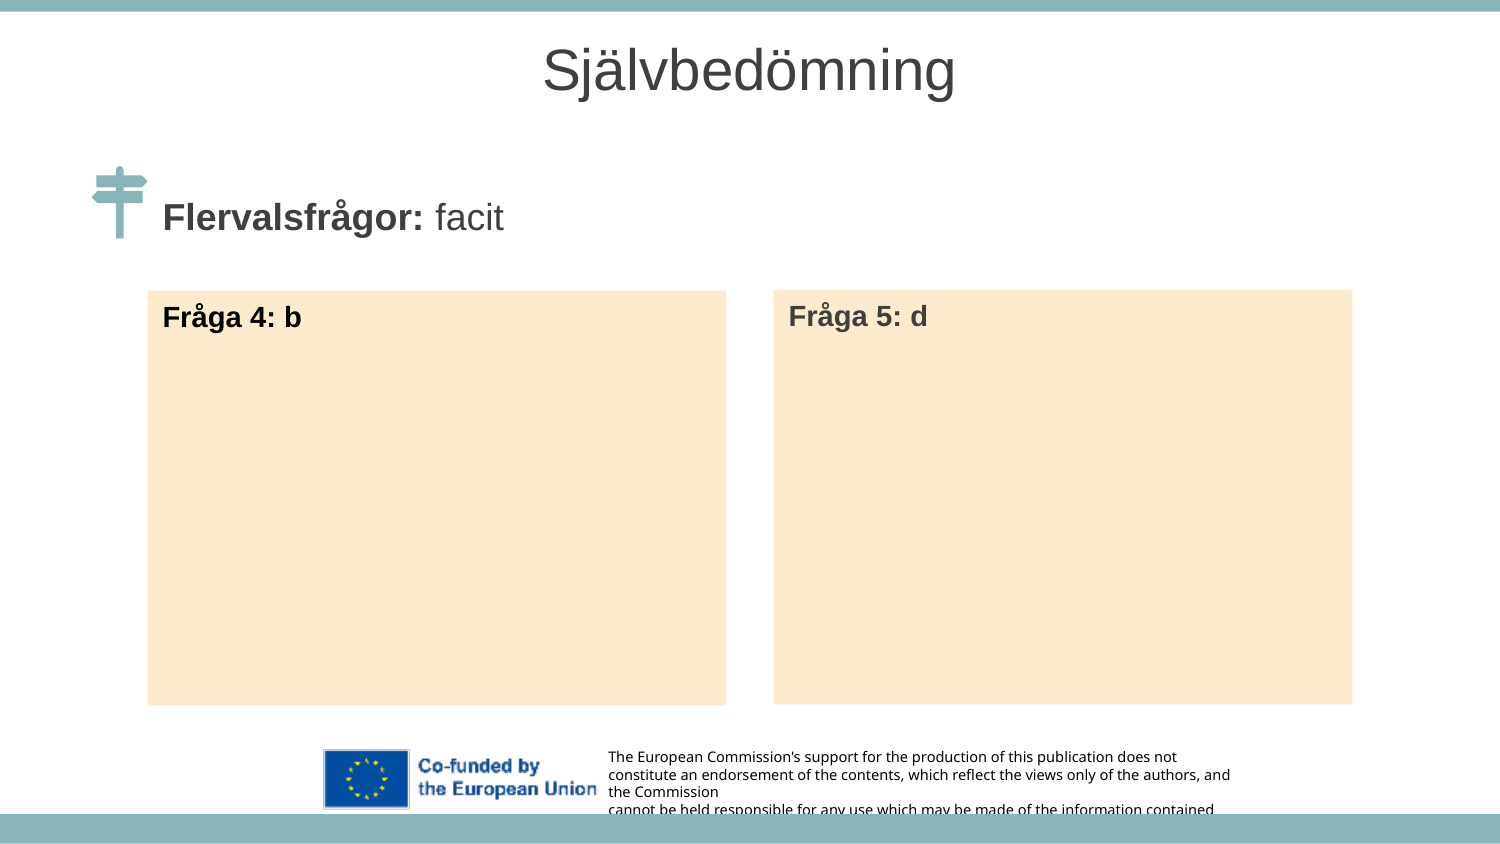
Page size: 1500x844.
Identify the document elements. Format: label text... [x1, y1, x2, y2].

picture [322, 748, 618, 811]
text_box Fråga 5: d [773, 289, 1353, 705]
text_box Fråga 4: b [147, 290, 727, 706]
list Självbedömning [0, 20, 1500, 115]
text_box [91, 166, 148, 239]
list Flervalsfrågor: facit [147, 192, 1152, 239]
